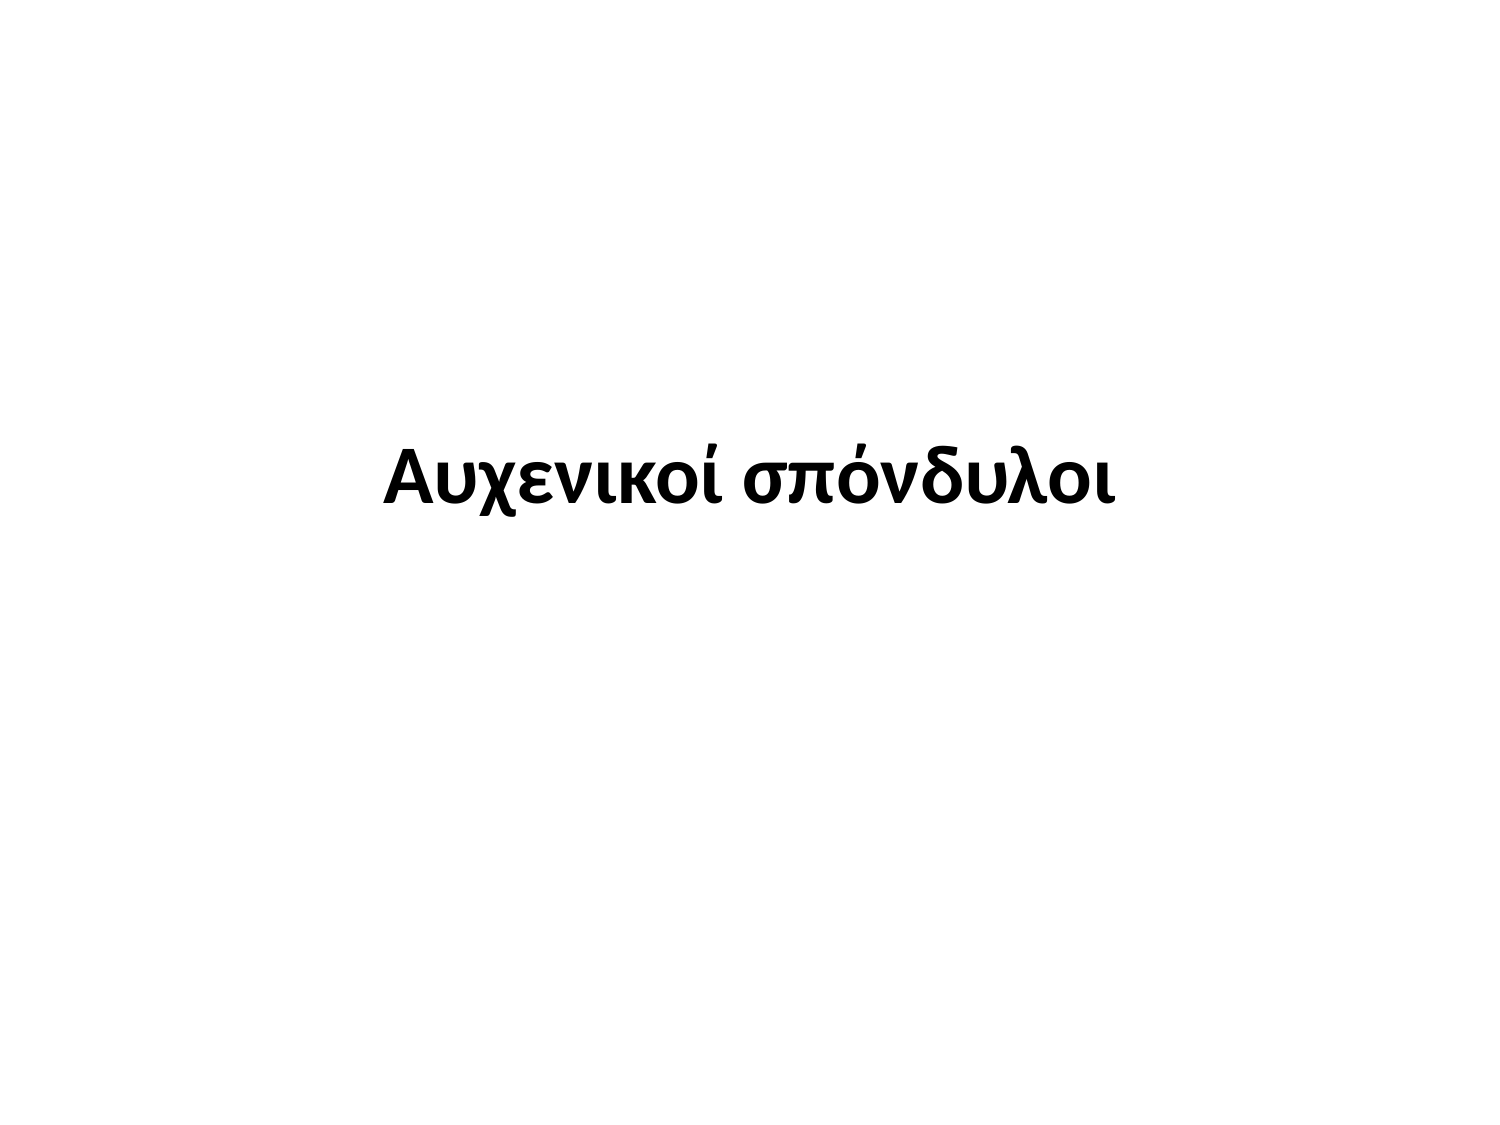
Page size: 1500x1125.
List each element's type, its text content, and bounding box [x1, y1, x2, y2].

title Αυχενικοί σπόνδυλοι [112, 349, 1388, 591]
